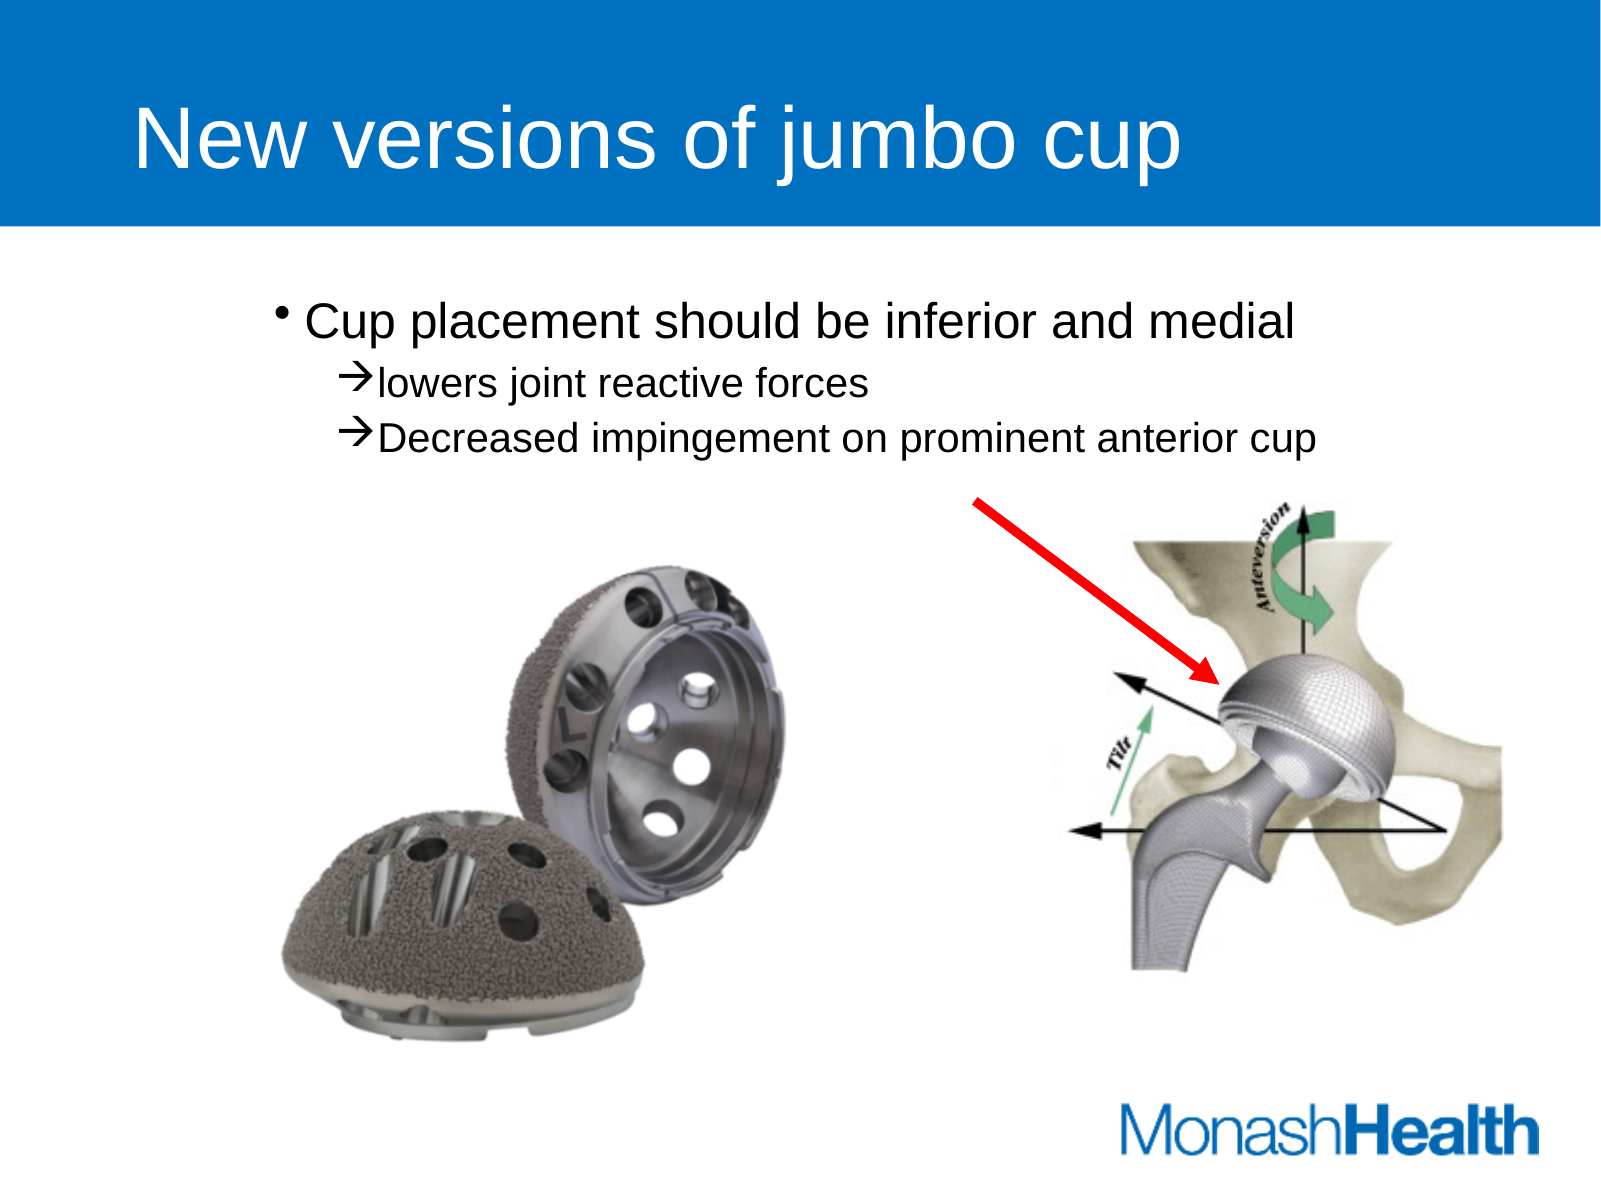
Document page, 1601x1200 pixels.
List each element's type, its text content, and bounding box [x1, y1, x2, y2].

picture [153, 500, 975, 1083]
picture [1052, 500, 1506, 1001]
list Cup placement should be inferior and medial lowers joint reactive forces Decreased impingement on prominent anterior cup [117, 289, 1535, 1057]
title New versions of jumbo cup [0, 0, 1601, 227]
picture [1117, 1094, 1539, 1170]
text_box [974, 500, 1220, 685]
